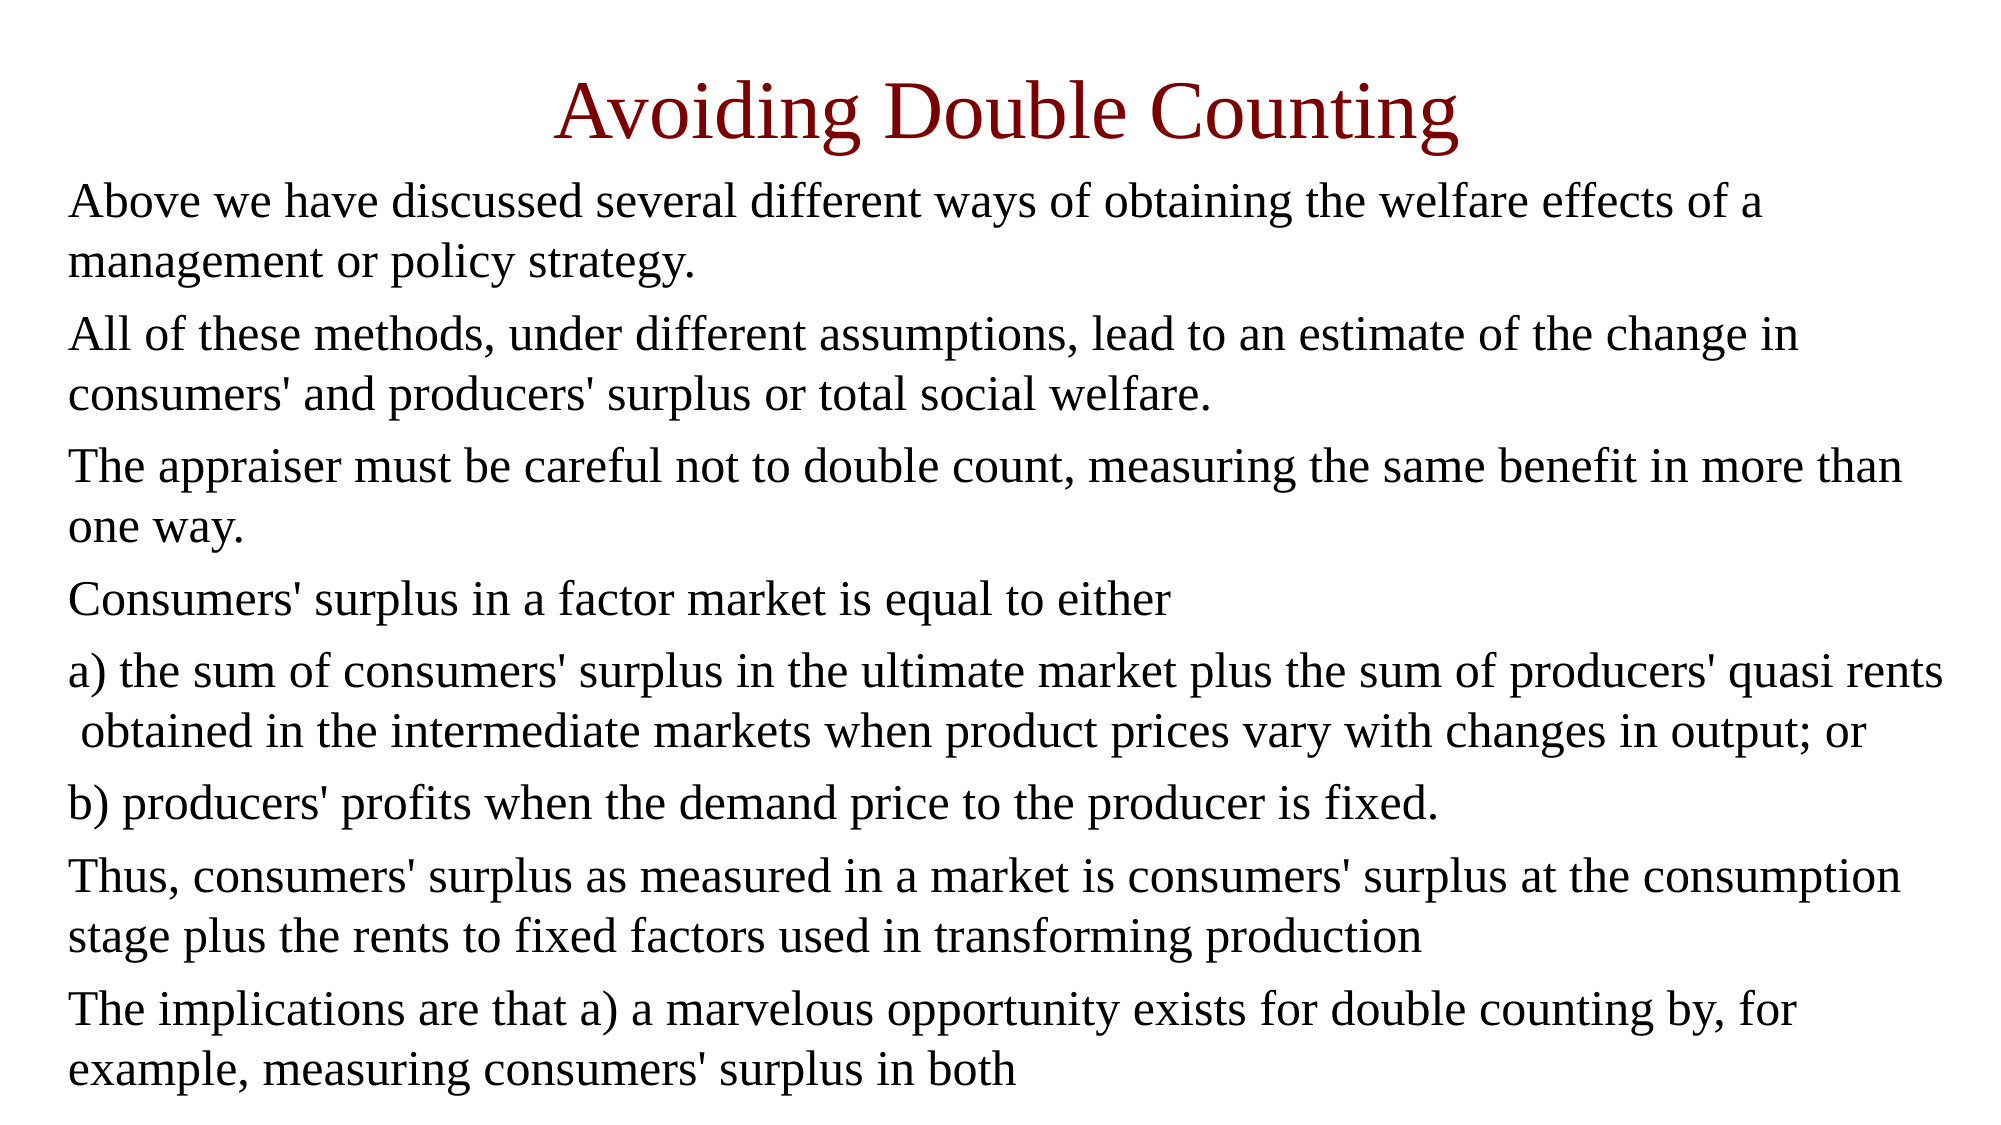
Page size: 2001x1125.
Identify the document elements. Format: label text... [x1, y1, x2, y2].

text_box Avoiding Double Counting Above we have discussed several different ways of obtaining the welfare effects of a management or policy strategy. All of these methods, under different assumptions, lead to an estimate of the change in consumers' and producers' surplus or total social welfare. The appraiser must be careful not to double count, measuring the same benefit in more than one way. Consumers' surplus in a factor market is equal to either a) the sum of consumers' surplus in the ultimate market plus the sum of producers' quasi rents obtained in the intermediate markets when product prices vary with changes in output; or b) producers' profits when the demand price to the producer is fixed. Thus, consumers' surplus as measured in a market is consumers' surplus at the consumption stage plus the rents to fixed factors used in transforming production The implications are that a) a marvelous opportunity exists for double counting by, for example, measuring consumers' surplus in both [53, 47, 1962, 1103]
